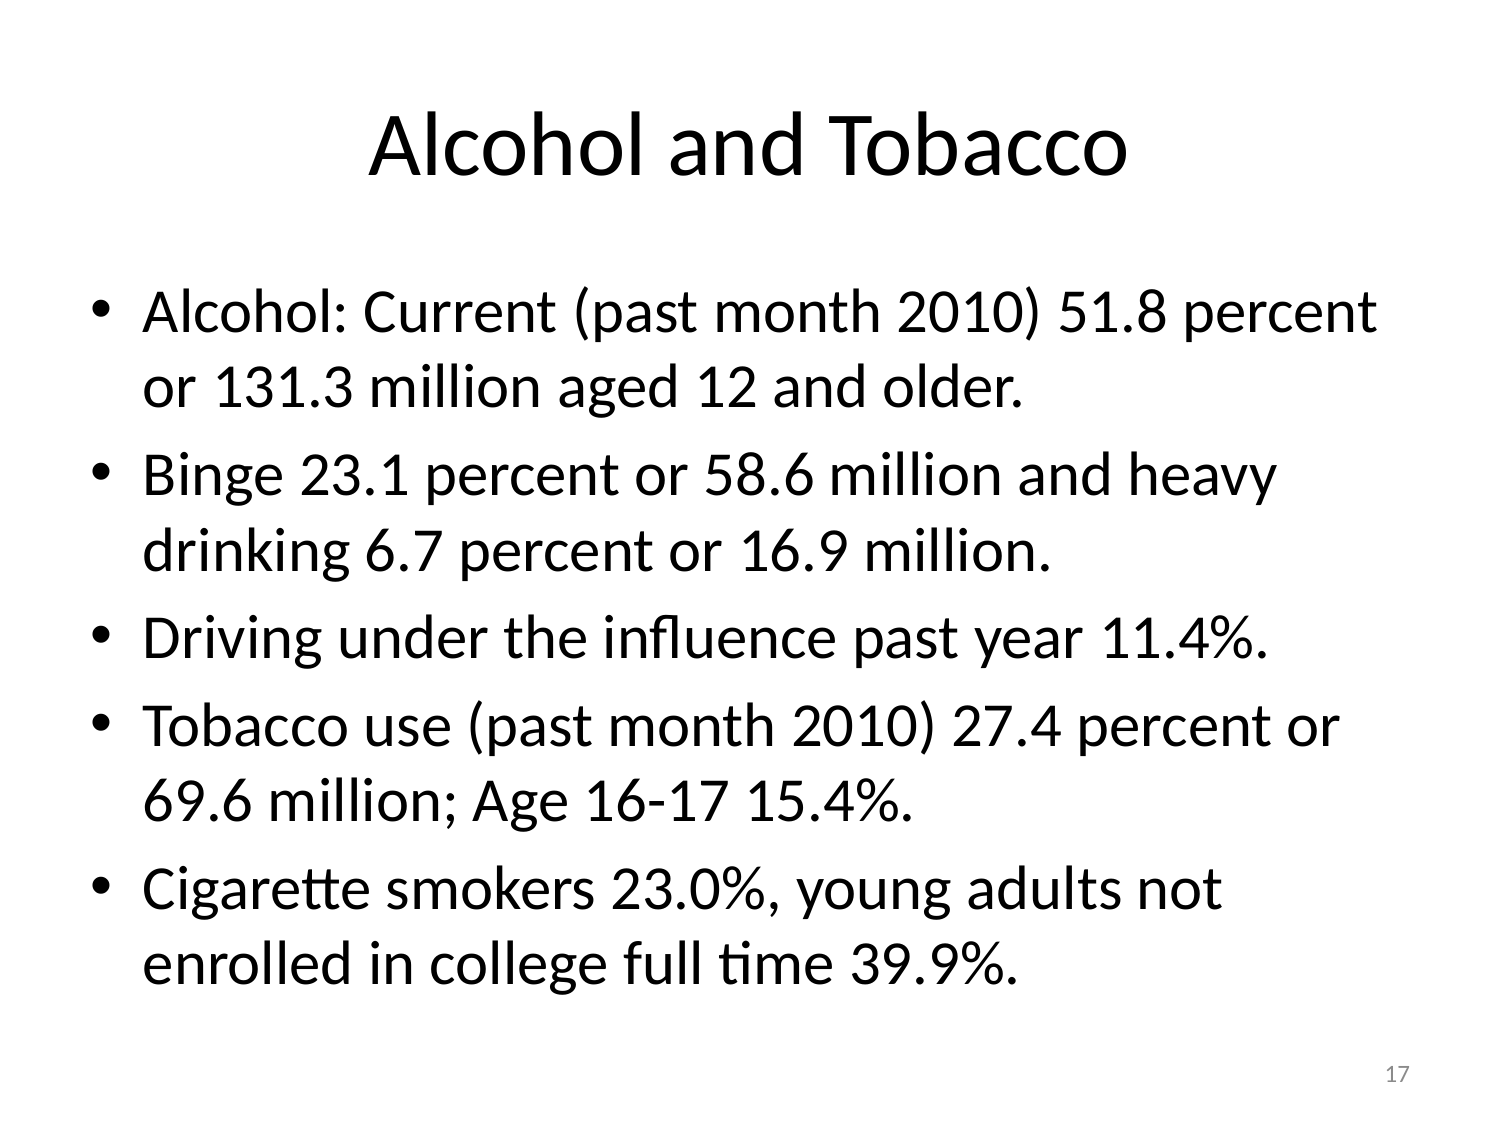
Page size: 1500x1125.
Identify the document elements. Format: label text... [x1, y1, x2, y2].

title Alcohol and Tobacco [75, 45, 1425, 233]
slide_number 17 [1074, 1042, 1425, 1103]
list Alcohol: Current (past month 2010) 51.8 percent or 131.3 million aged 12 and older. Binge 23.1 percent or 58.6 million and heavy drinking 6.7 percent or 16.9 million. Driving under the influence past year 11.4%. Tobacco use (past month 2010) 27.4 percent or 69.6 million; Age 16-17 15.4%. Cigarette smokers 23.0%, young adults not enrolled in college full time 39.9%. [75, 262, 1425, 1005]
